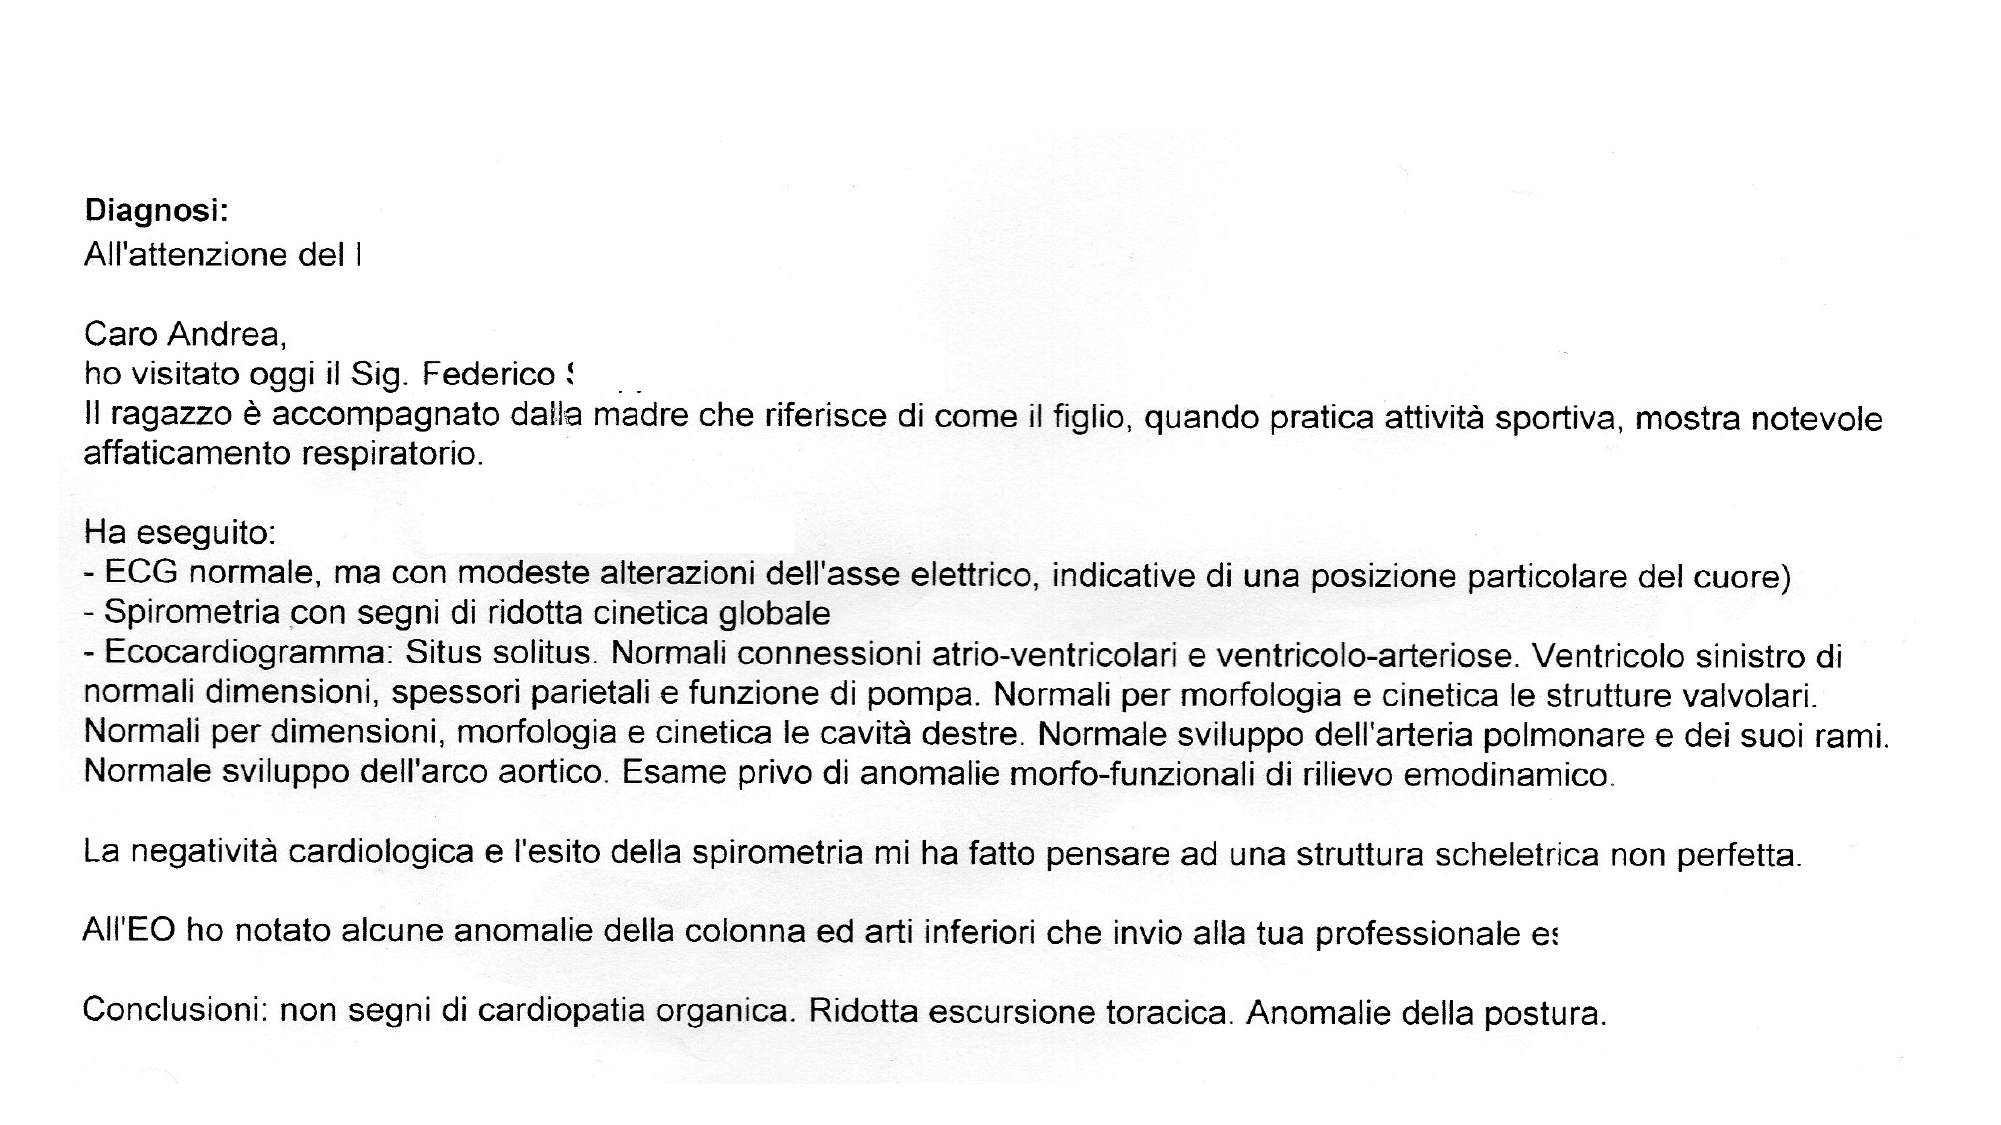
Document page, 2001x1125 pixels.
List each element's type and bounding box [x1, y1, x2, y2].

picture [58, 132, 1929, 1085]
